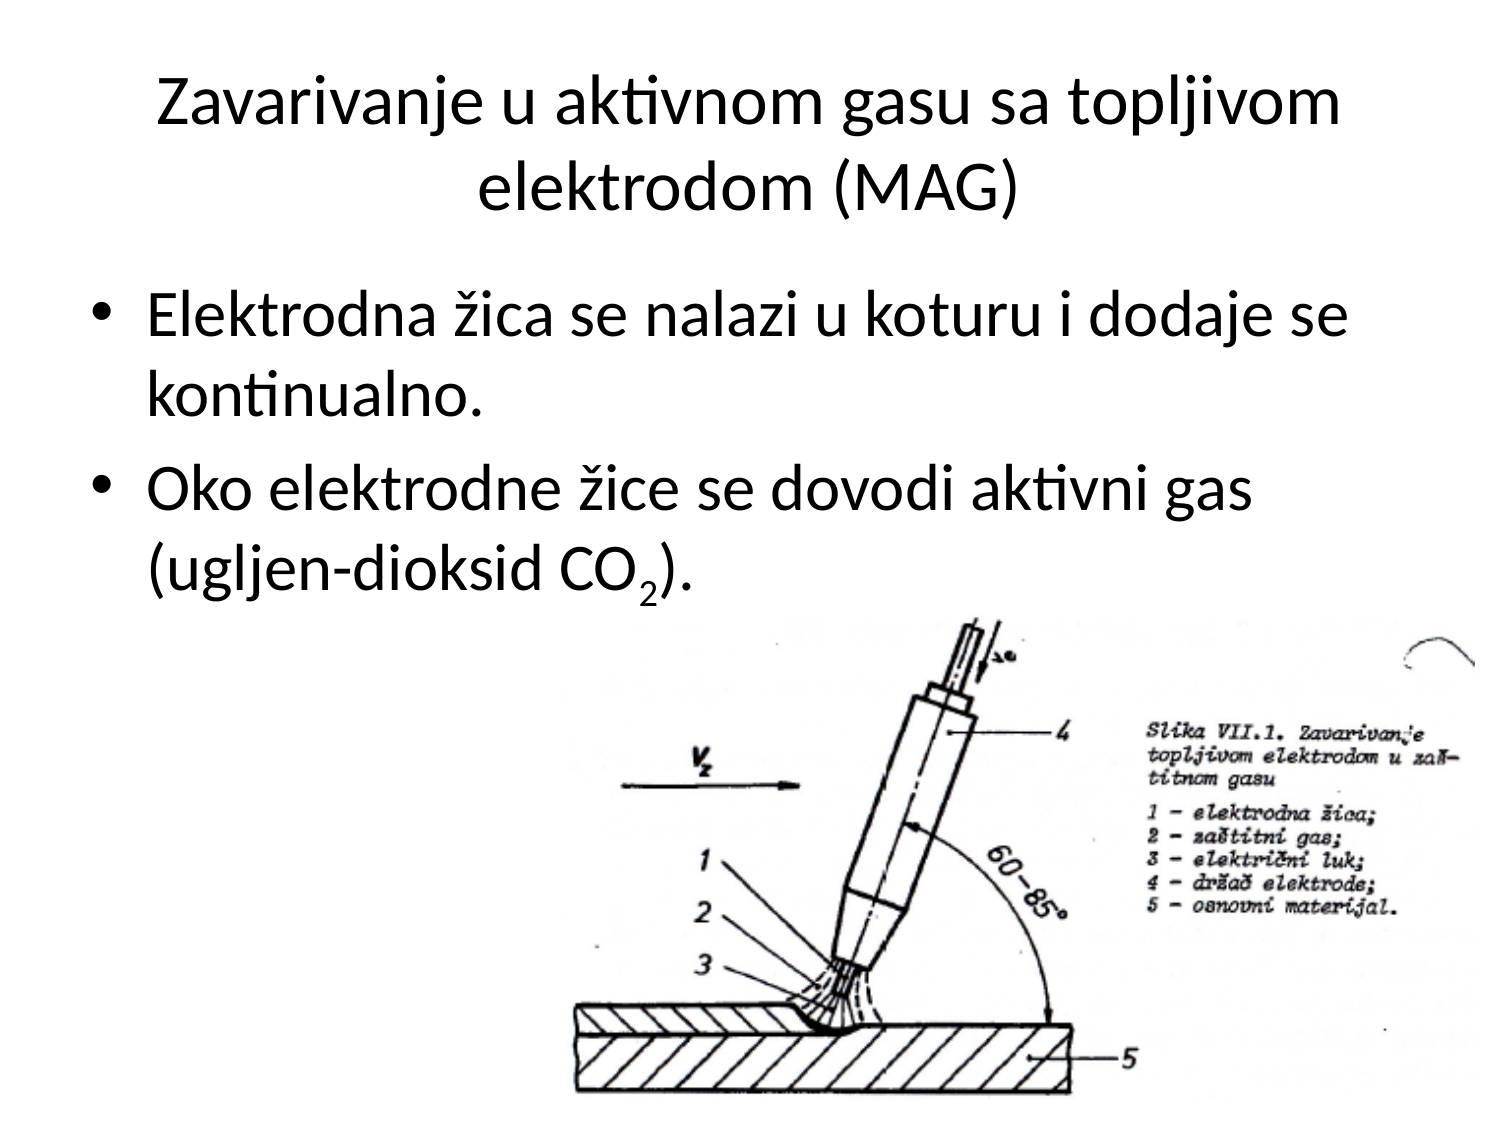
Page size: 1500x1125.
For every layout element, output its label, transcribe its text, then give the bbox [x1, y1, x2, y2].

title Zavarivanje u aktivnom gasu sa topljivom elektrodom (MAG) [75, 45, 1425, 233]
picture [562, 612, 1476, 1101]
list Elektrodna žica se nalazi u koturu i dodaje se kontinualno. Oko elektrodne žice se dovodi aktivni gas (ugljen-dioksid CO2). [75, 262, 1425, 1005]
